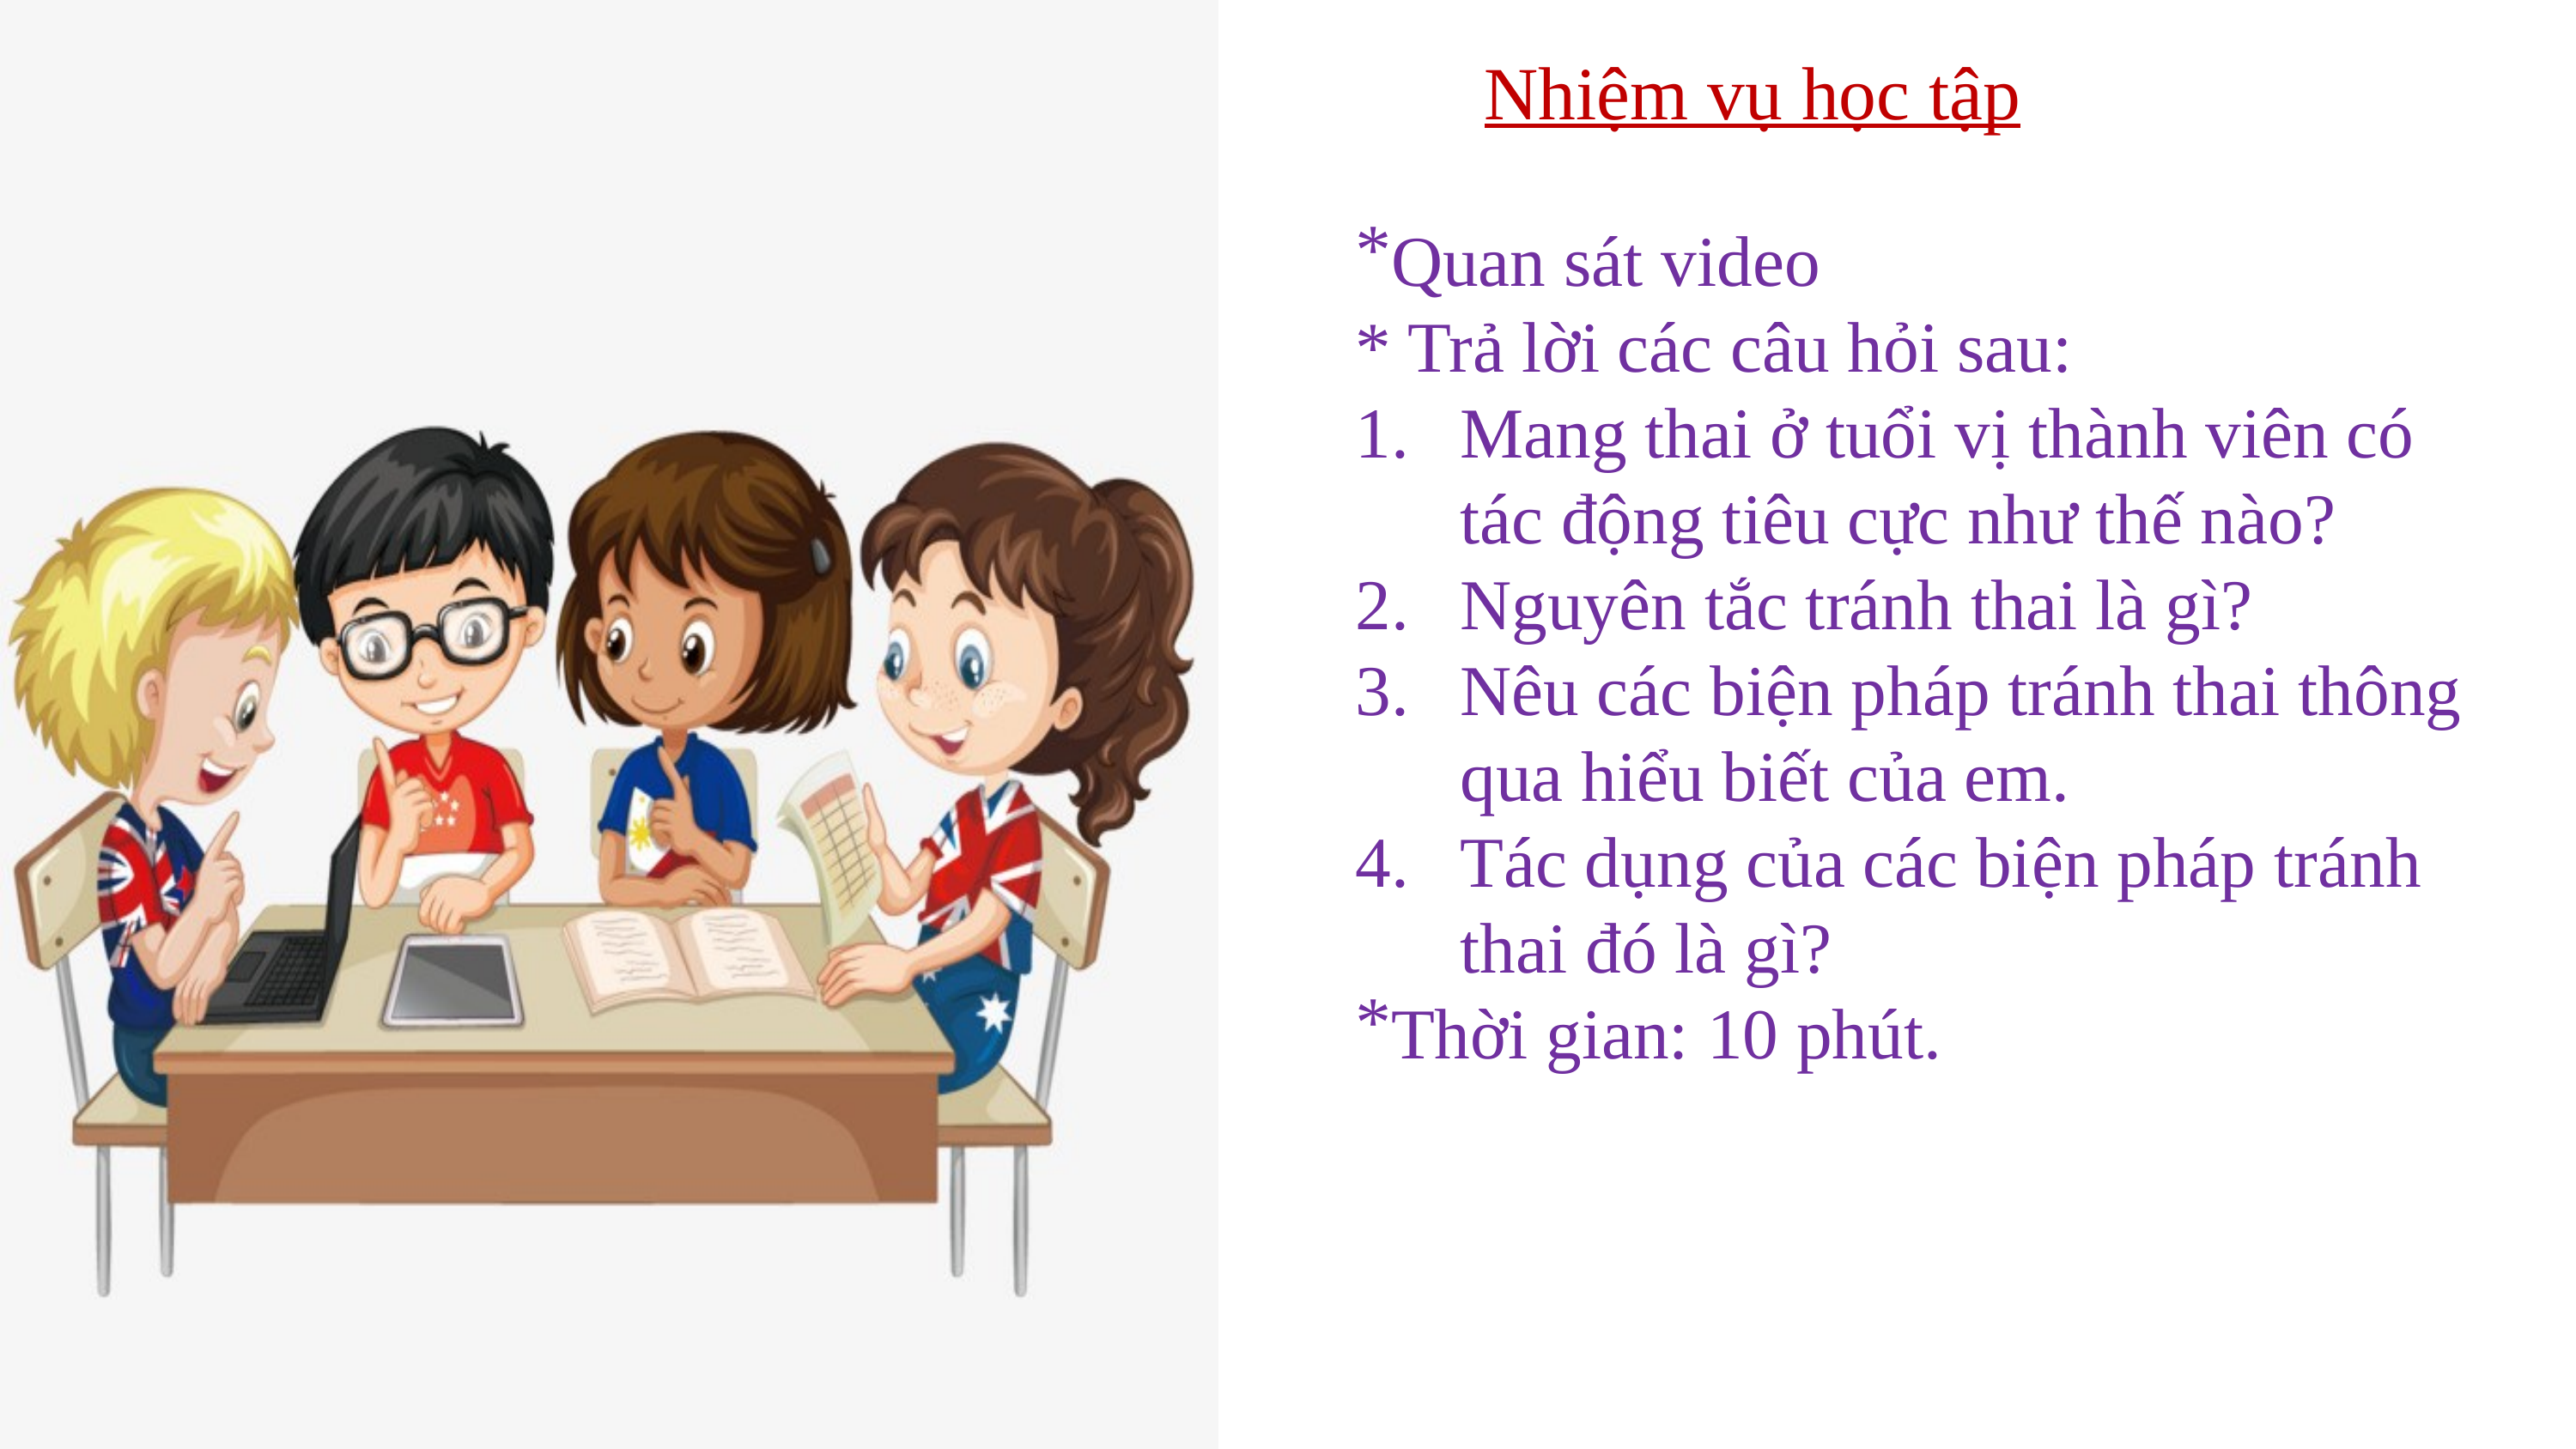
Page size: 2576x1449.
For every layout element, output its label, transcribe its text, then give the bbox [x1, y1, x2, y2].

text_box ⃰ Quan sát video * Trả lời các câu hỏi sau: Mang thai ở tuổi vị thành viên có tác động tiêu cực như thế nào? Nguyên tắc tránh thai là gì? Nêu các biện pháp tránh thai thông qua hiểu biết của em. Tác dụng của các biện pháp tránh thai đó là gì? ⃰ Thời gian: 10 phút. [1336, 204, 2512, 1083]
picture [0, 0, 1218, 1449]
text_box Nhiệm vụ học tập [1336, 34, 2391, 145]
